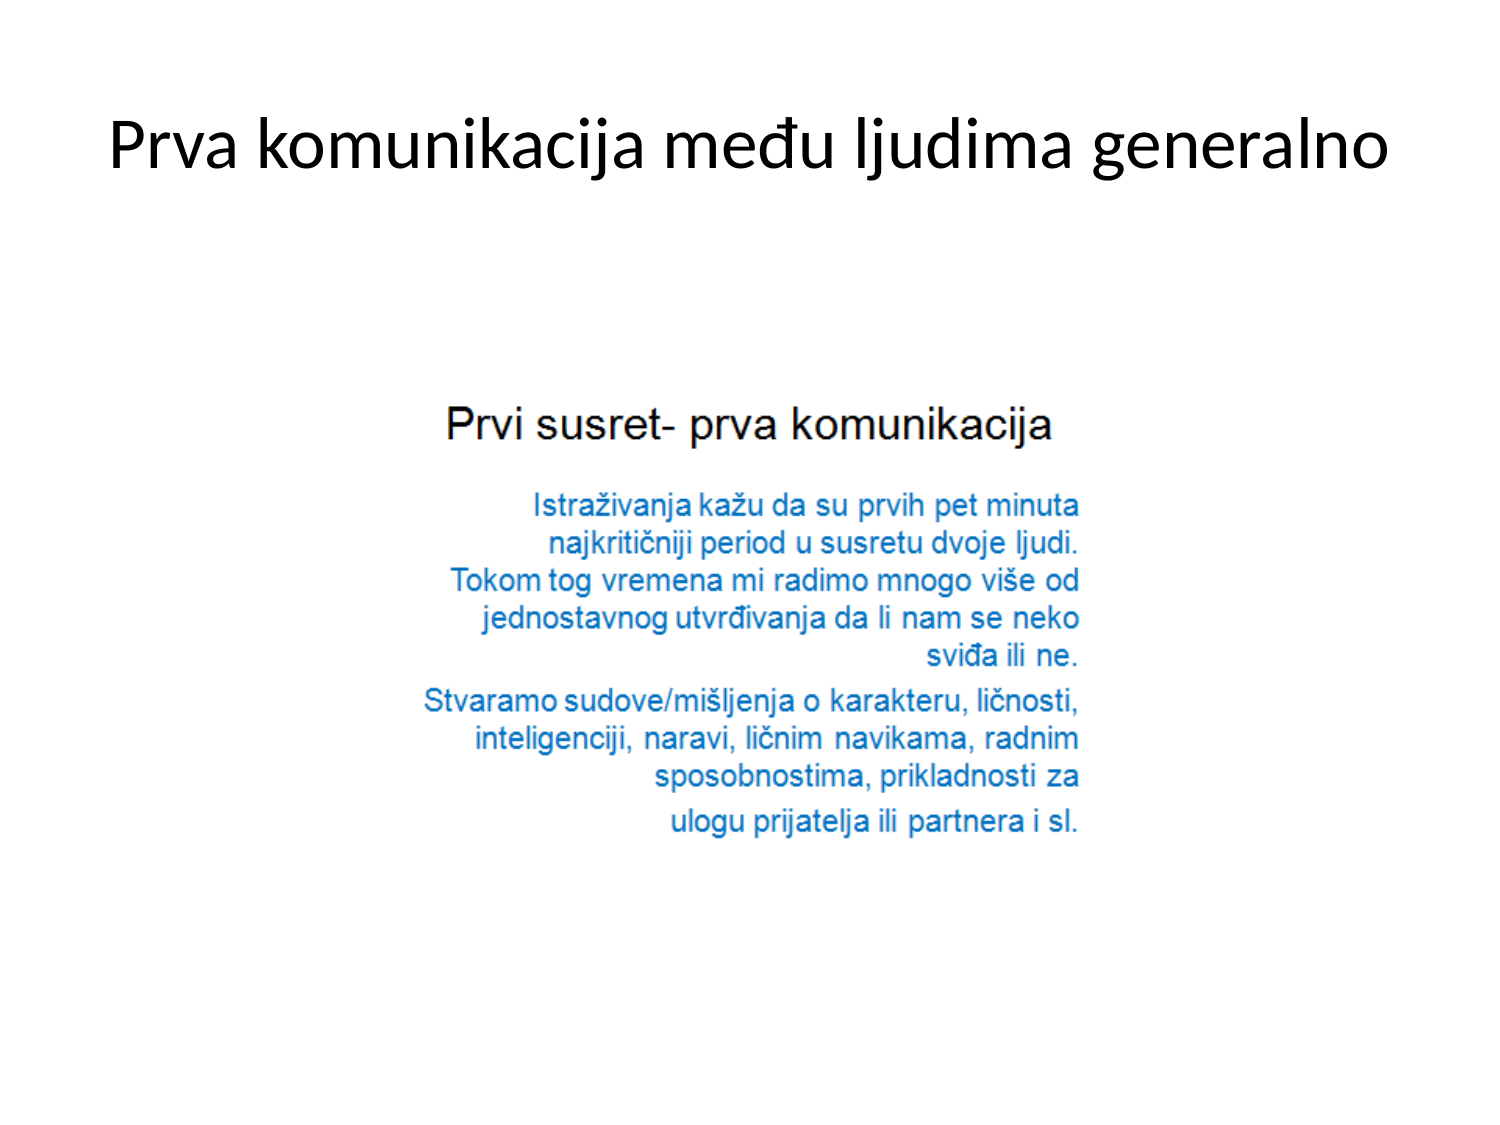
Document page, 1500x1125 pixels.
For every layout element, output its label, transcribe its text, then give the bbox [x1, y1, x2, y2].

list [374, 352, 1126, 916]
title Prva komunikacija među ljudima generalno [75, 45, 1425, 233]
